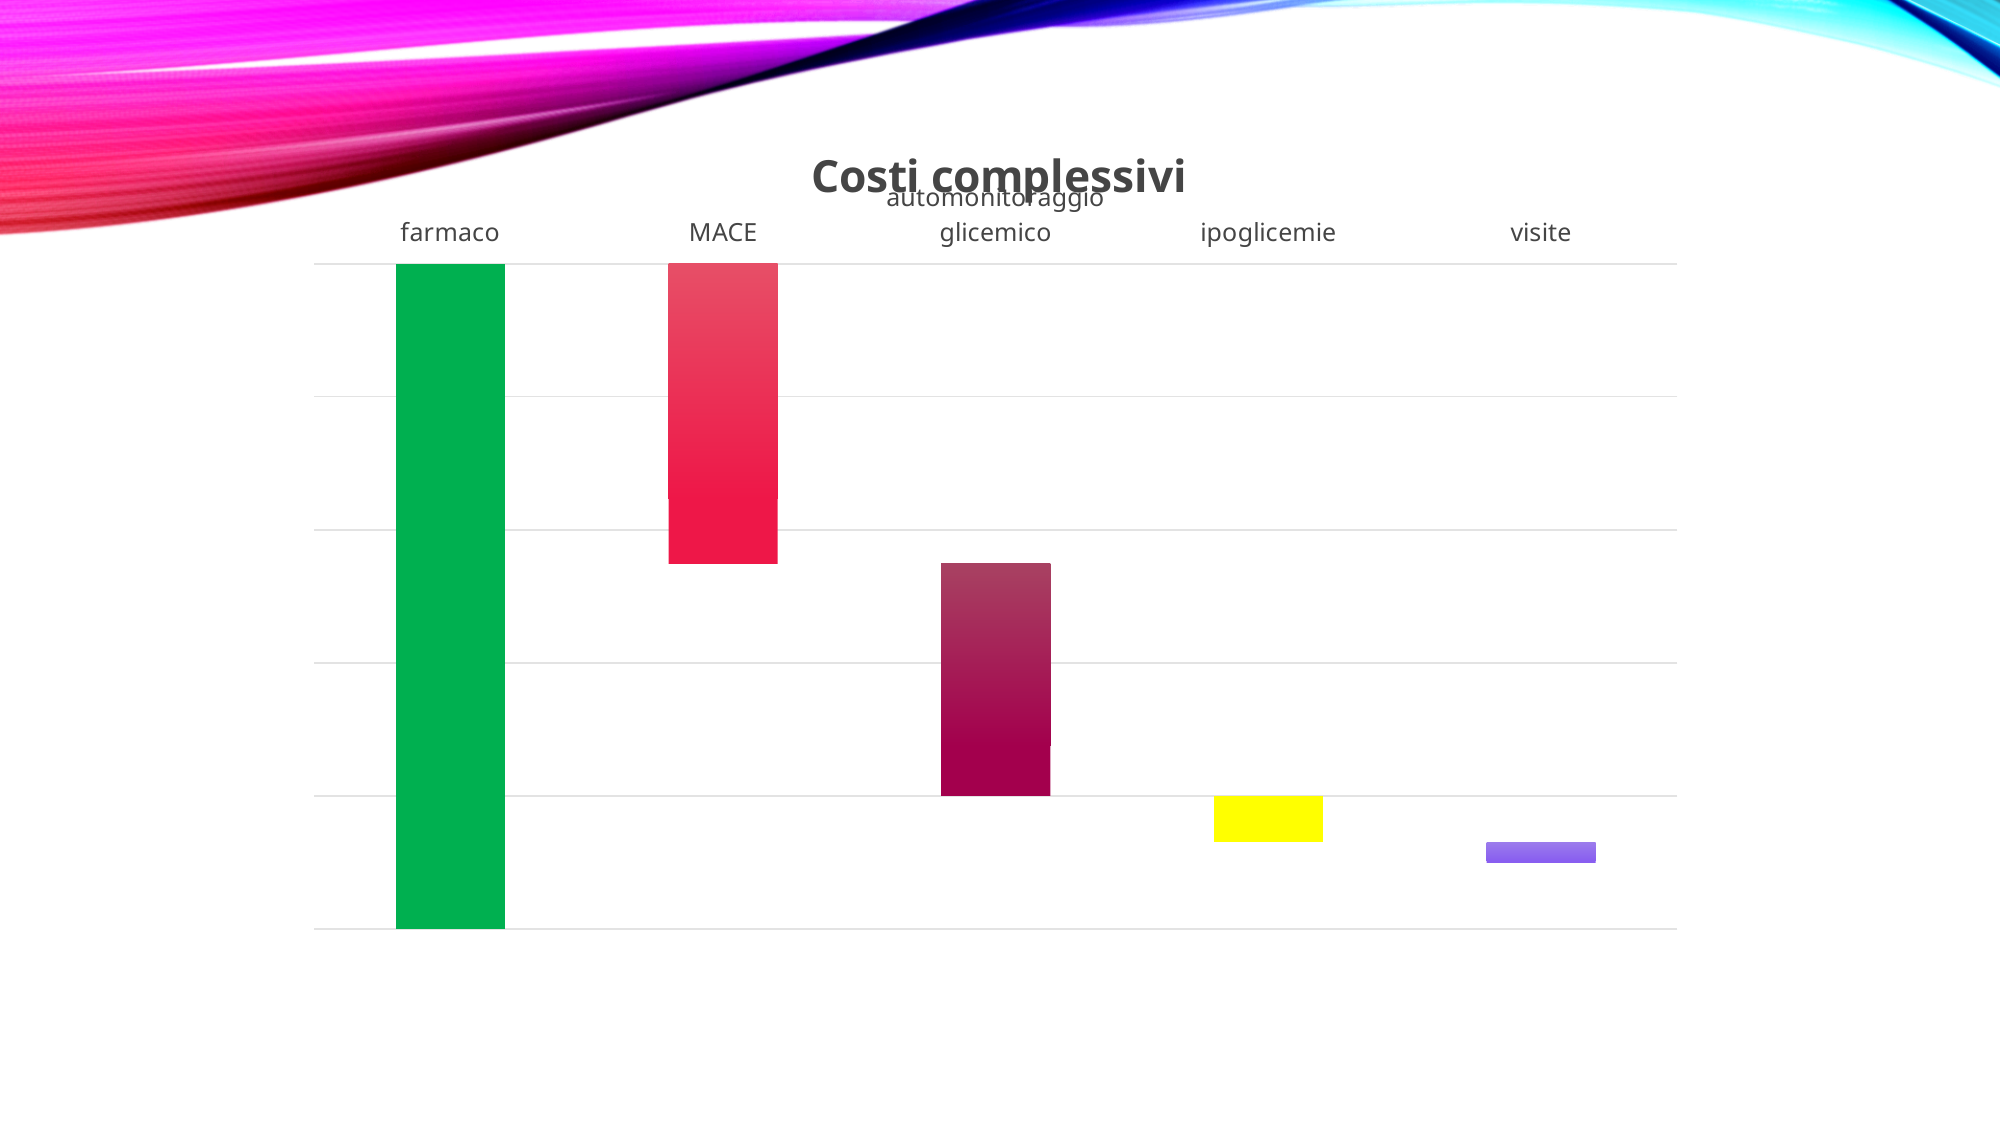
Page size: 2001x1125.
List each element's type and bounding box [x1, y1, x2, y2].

chart [295, 106, 1705, 1019]
picture [1890, 0, 2000, 75]
picture [1910, 0, 2000, 45]
picture [0, 0, 2000, 237]
